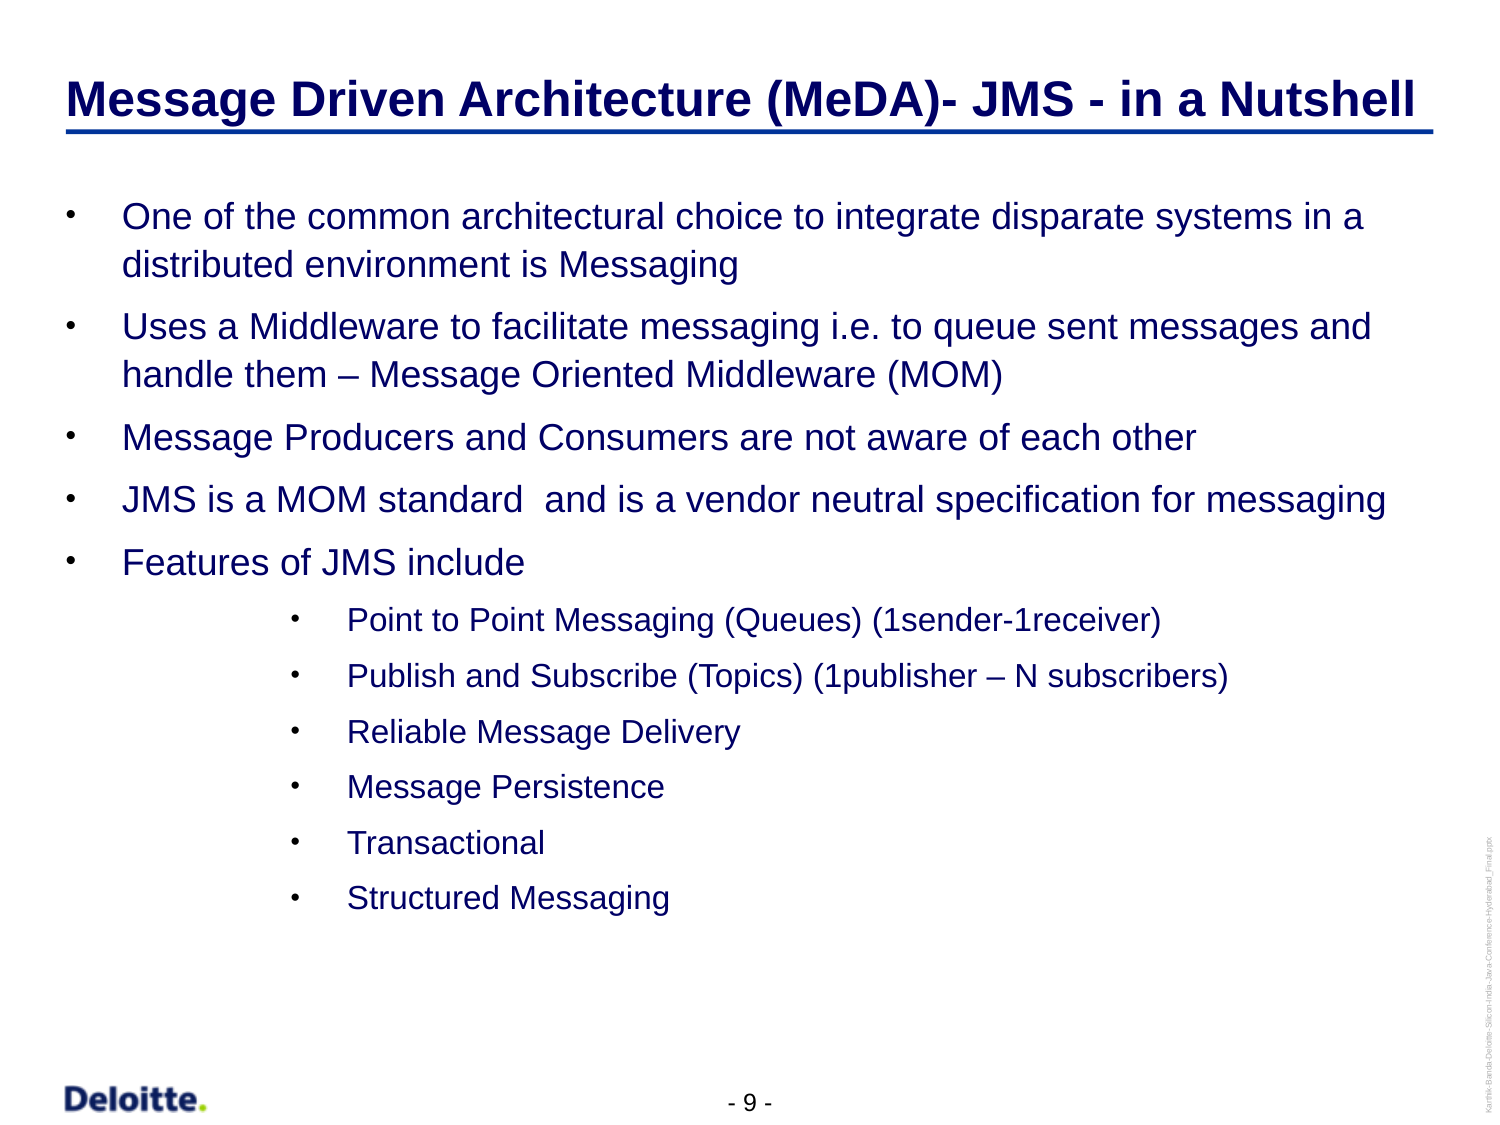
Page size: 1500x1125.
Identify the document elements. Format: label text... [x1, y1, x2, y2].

title Message Driven Architecture (MeDA)- JMS - in a Nutshell [65, 66, 1434, 127]
picture [64, 1085, 208, 1113]
list One of the common architectural choice to integrate disparate systems in a distributed environment is Messaging Uses a Middleware to facilitate messaging i.e. to queue sent messages and handle them – Message Oriented Middleware (MOM) Message Producers and Consumers are not aware of each other JMS is a MOM standard and is a vendor neutral specification for messaging Features of JMS include Point to Point Messaging (Queues) (1sender-1receiver) Publish and Subscribe (Topics) (1publisher – N subscribers) Reliable Message Delivery Message Persistence Transactional Structured Messaging [65, 189, 1434, 998]
